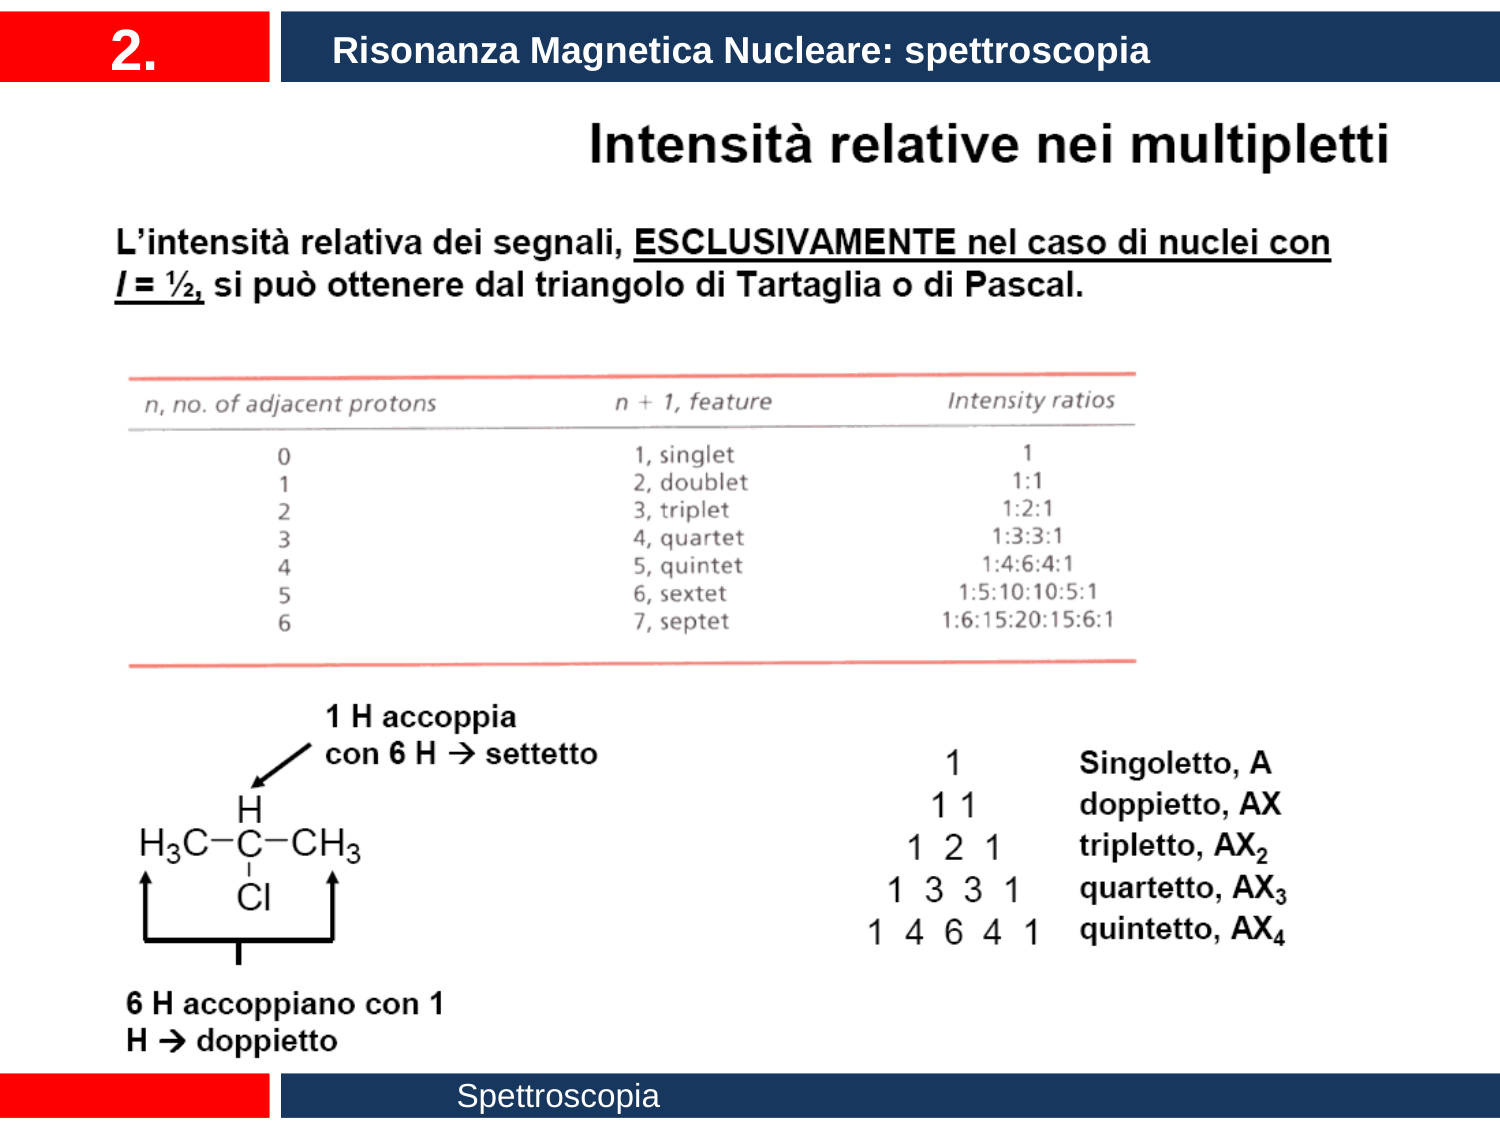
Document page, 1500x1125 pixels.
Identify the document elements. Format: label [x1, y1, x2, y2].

text_box [0, 11, 1500, 1123]
